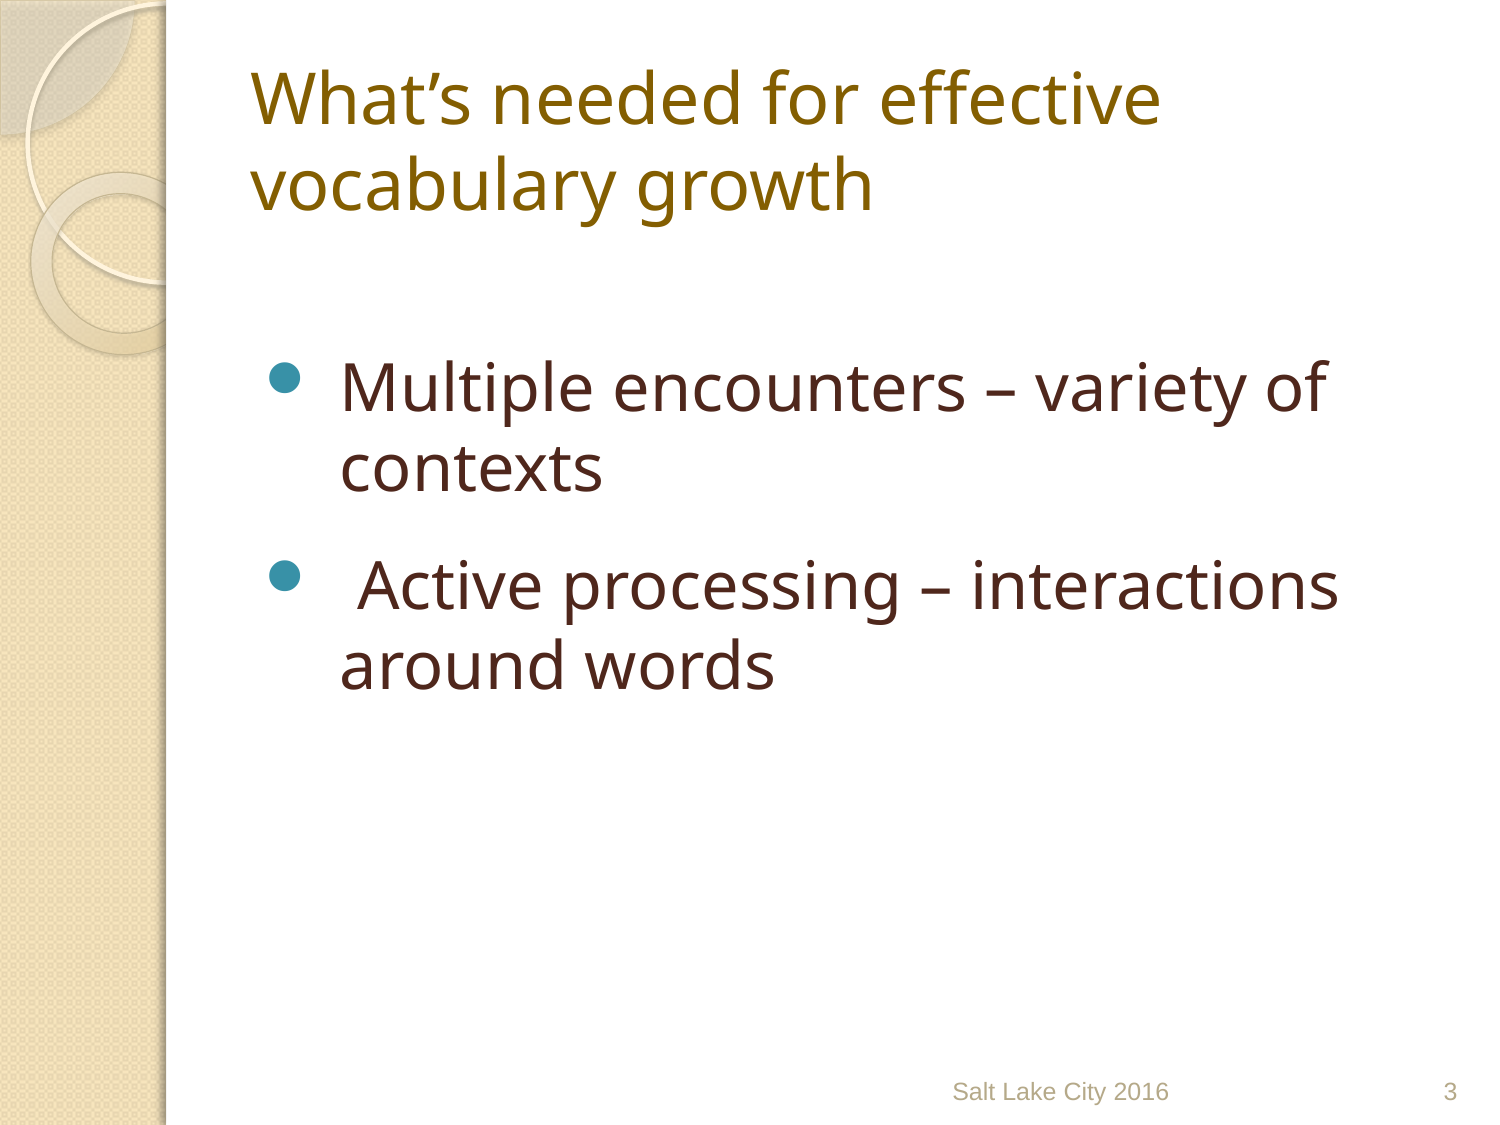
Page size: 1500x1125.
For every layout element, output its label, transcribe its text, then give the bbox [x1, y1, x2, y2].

footer Salt Lake City 2016 [937, 1034, 1413, 1113]
list Multiple encounters – variety of contexts Active processing – interactions around words [249, 337, 1362, 882]
title What’s needed for effective vocabulary growth [235, 45, 1466, 233]
slide_number 3 [1413, 1034, 1488, 1113]
